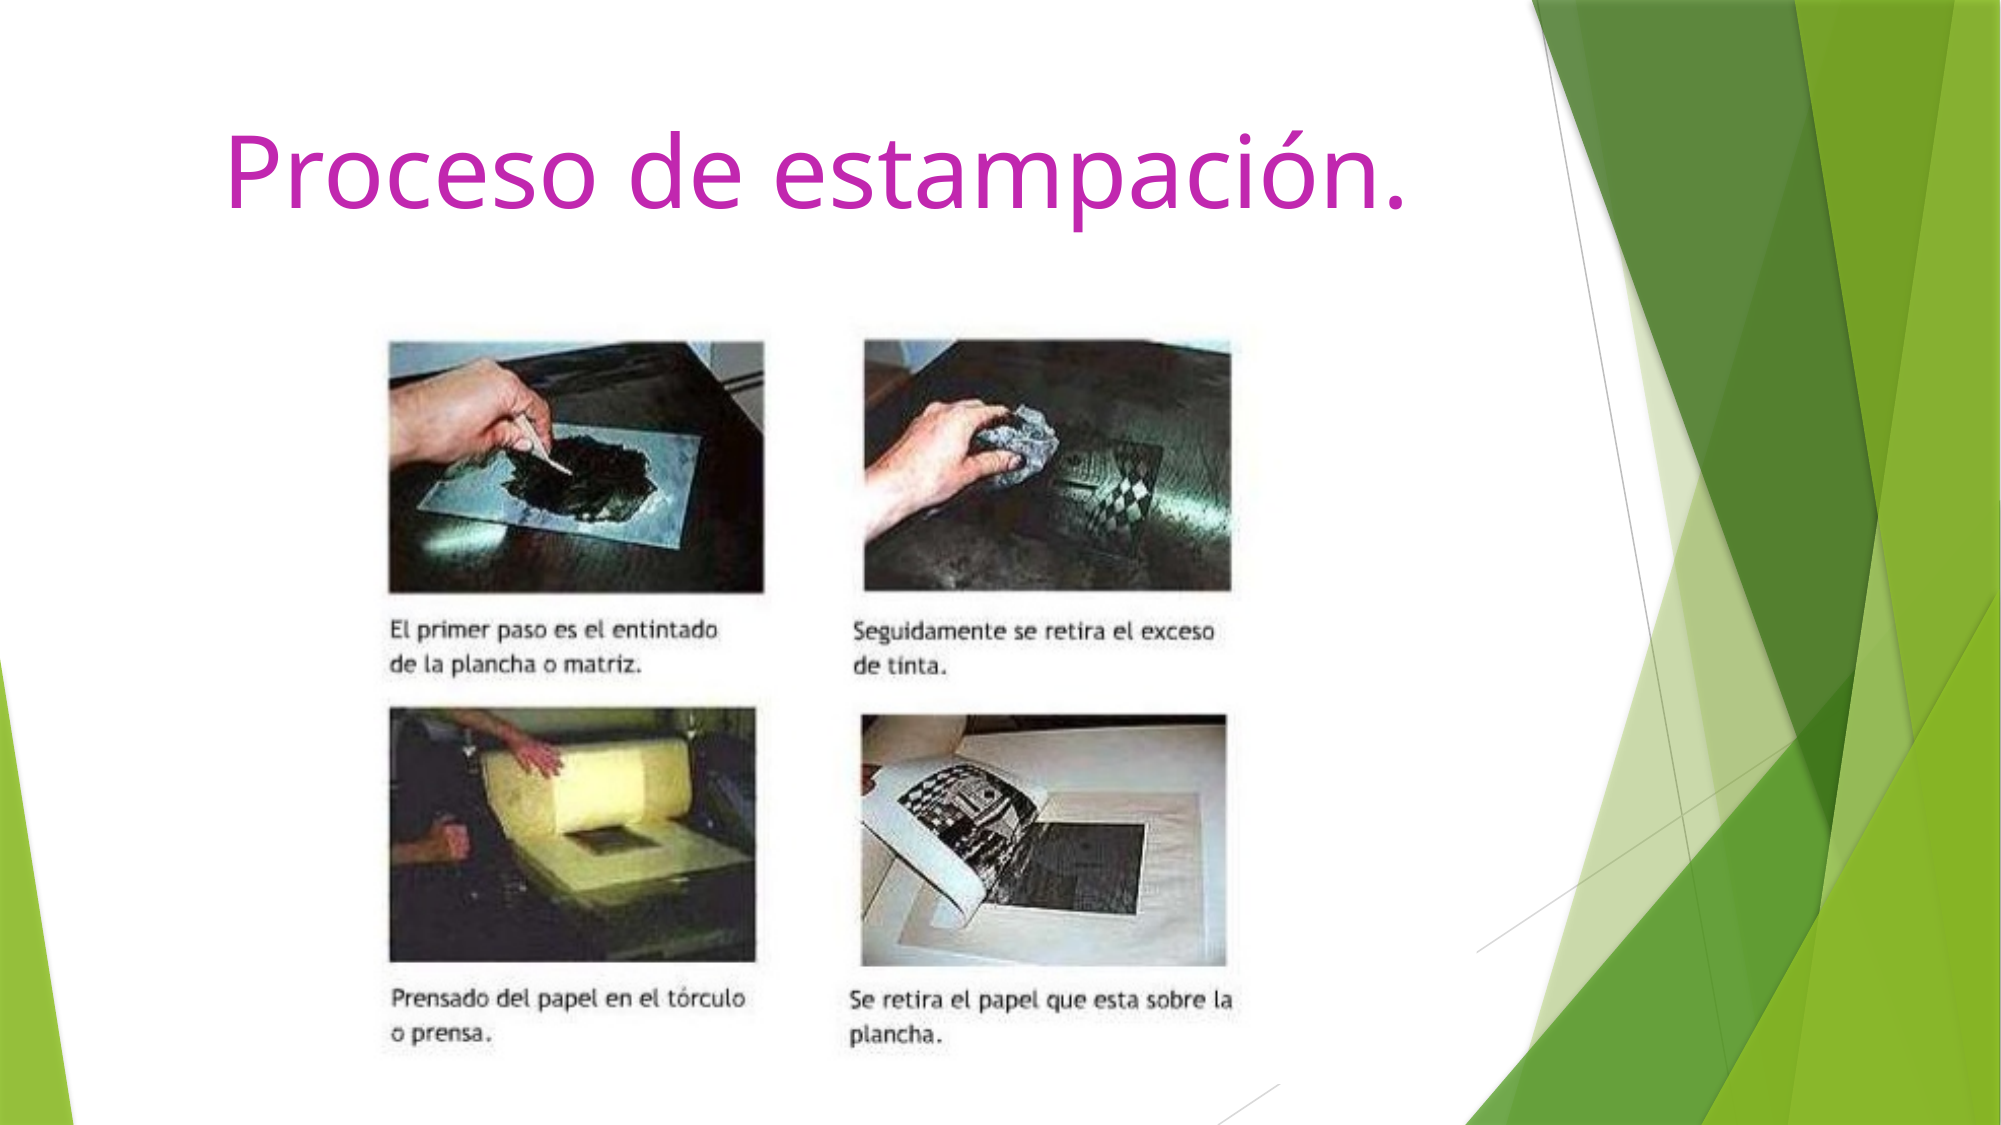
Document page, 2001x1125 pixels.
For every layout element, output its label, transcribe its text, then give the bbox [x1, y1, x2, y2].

title Proceso de estampación. [111, 99, 1522, 317]
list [212, 316, 1478, 1085]
